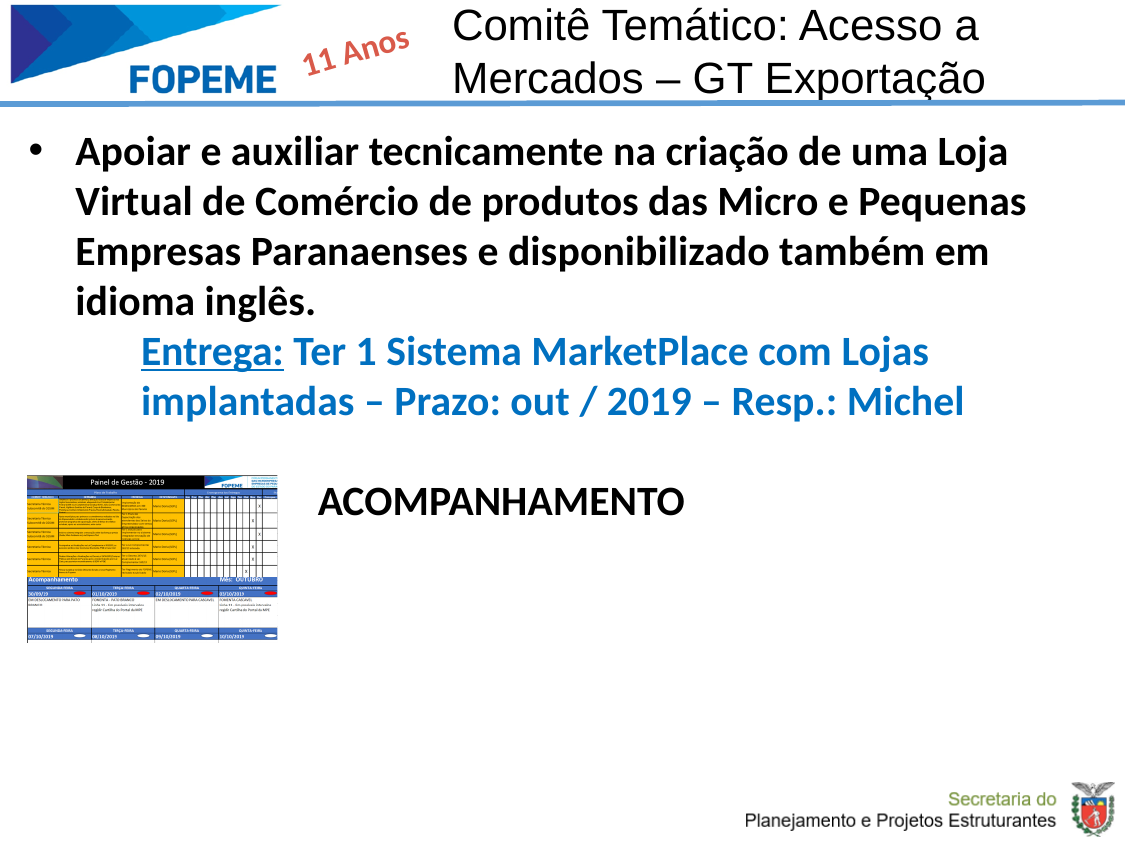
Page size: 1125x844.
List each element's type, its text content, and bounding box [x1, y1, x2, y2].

text_box 11 Anos [202, 107, 254, 116]
text_box Apoiar e auxiliar tecnicamente na criação de uma Loja Virtual de Comércio de produtos das Micro e Pequenas Empresas Paranaenses e disponibilizado também em idioma inglês. Entrega: Ter 1 Sistema MarketPlace com Lojas implantadas – Prazo: out / 2019 – Resp.: Michel [13, 116, 1110, 432]
picture [0, 0, 287, 99]
picture [735, 775, 1121, 842]
picture [27, 475, 278, 643]
text_box 11 Anos [287, 0, 519, 98]
text_box ACOMPANHAMENTO [303, 465, 1098, 581]
text_box Comitê Temático: Acesso a Mercados – GT Exportação [362, 0, 1125, 100]
